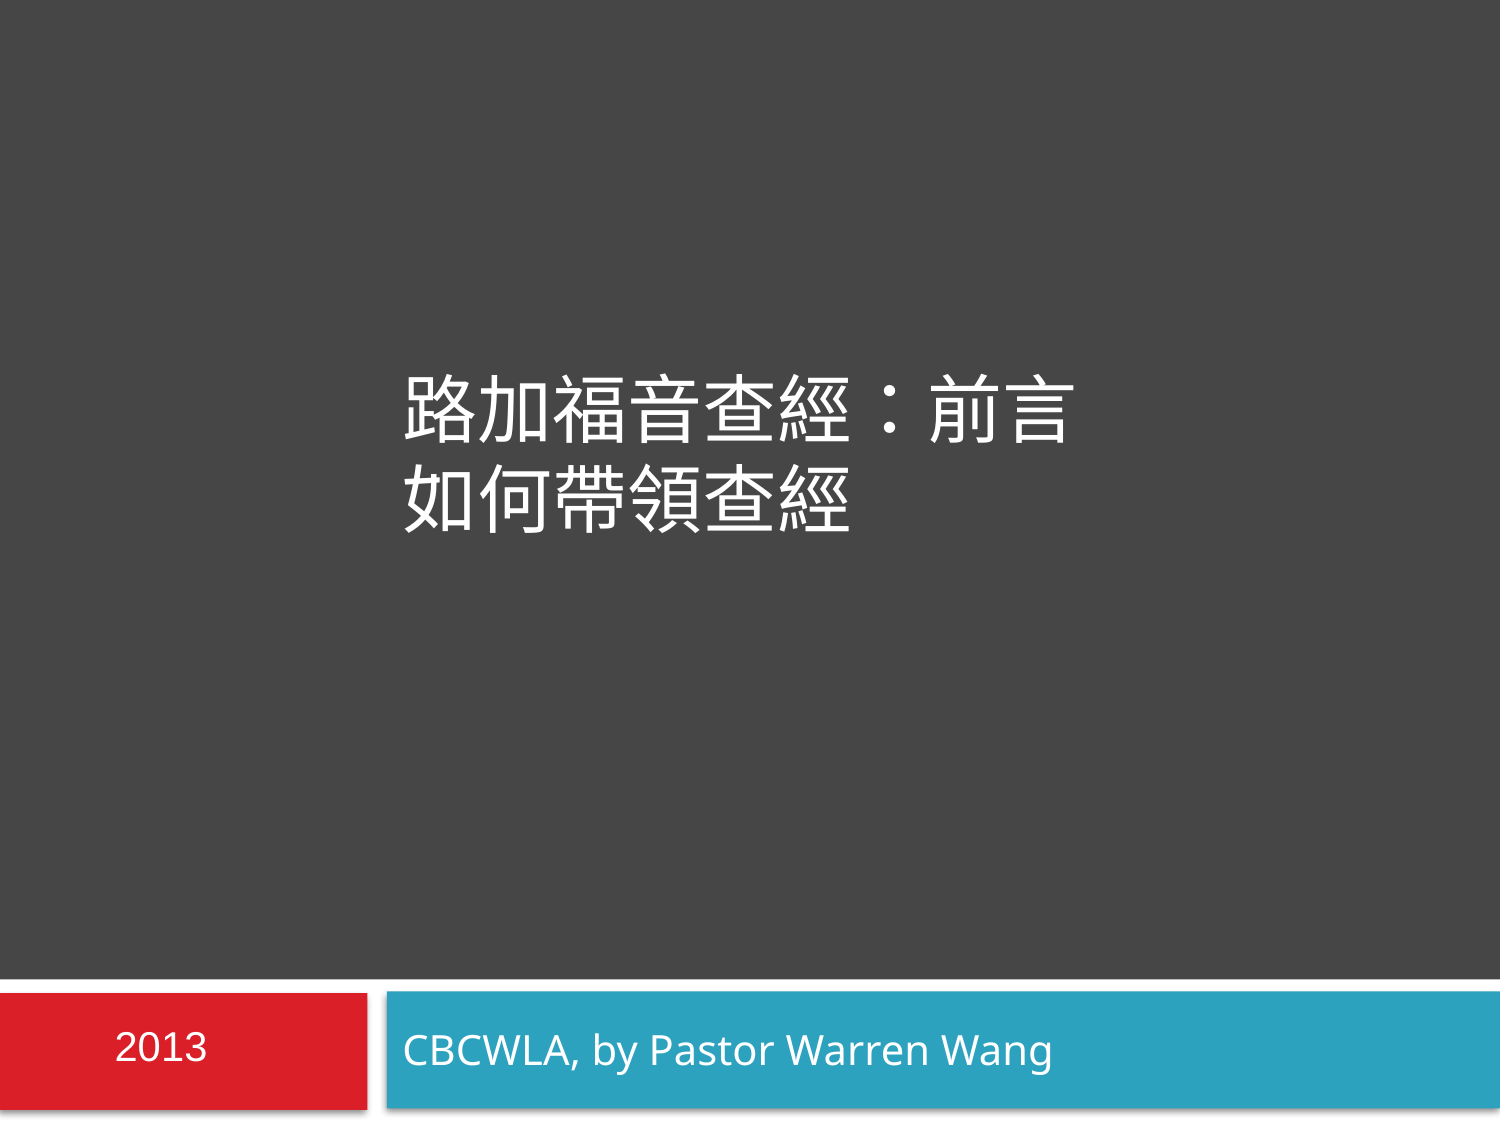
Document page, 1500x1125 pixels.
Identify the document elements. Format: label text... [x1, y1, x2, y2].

subtitle CBCWLA, by Pastor Warren Wang [387, 992, 1457, 1105]
text_box 2013 [99, 1012, 313, 1078]
title 路加福音查經：前言 如何帶領查經 [387, 312, 1150, 550]
